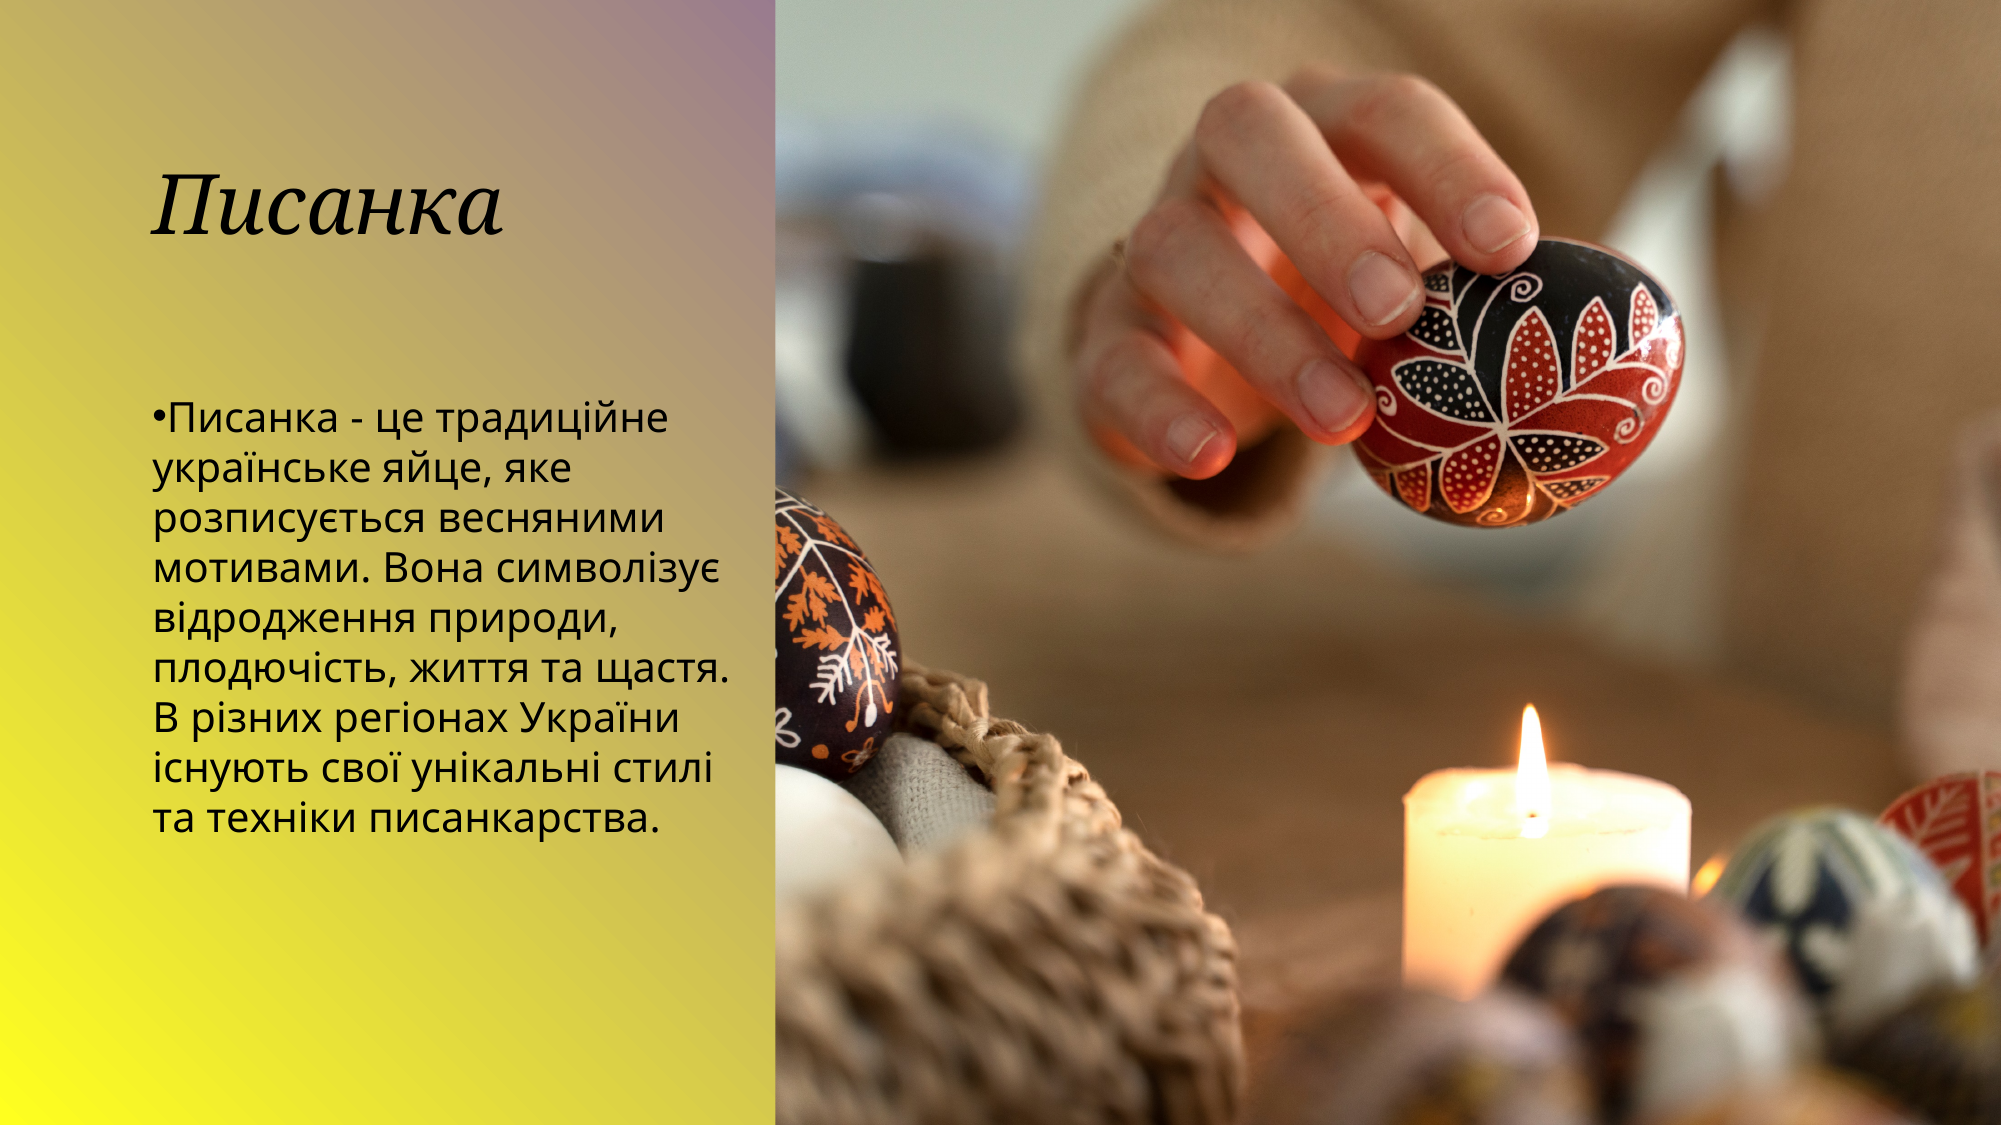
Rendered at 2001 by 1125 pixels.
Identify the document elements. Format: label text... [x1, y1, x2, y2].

text_box [0, 0, 775, 1125]
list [775, 0, 2000, 1125]
title Писанка [137, 59, 764, 357]
text_box Писанка - це традиційне українське яйце, яке розписується весняними мотивами. Вона символізує відродження природи, плодючість, життя та щастя. В різних регіонах України існують свої унікальні стилі та техніки писанкарства. [137, 382, 764, 1014]
